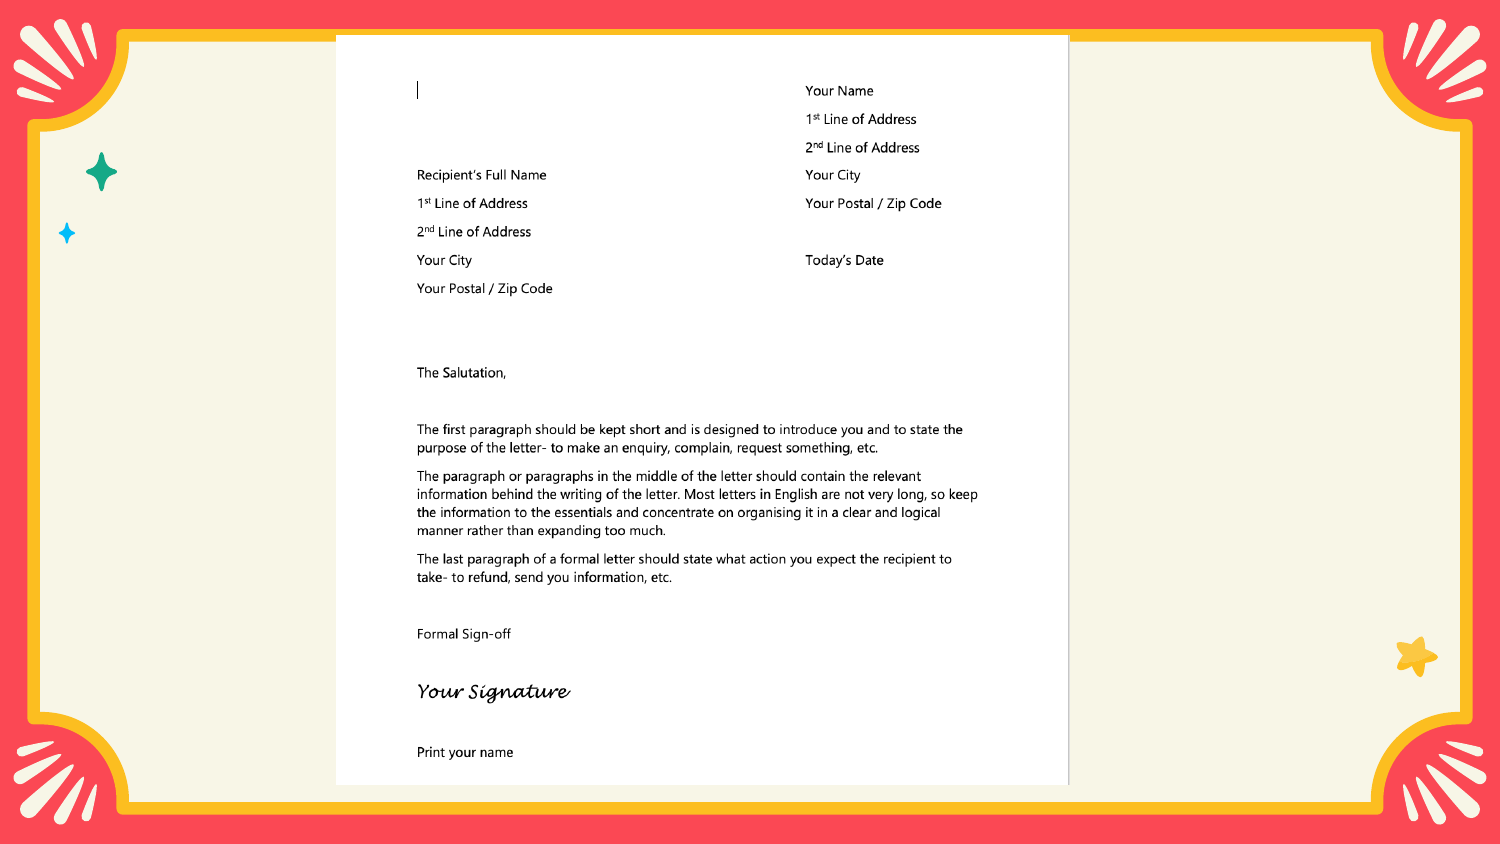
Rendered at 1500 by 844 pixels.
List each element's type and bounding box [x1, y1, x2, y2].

picture [335, 35, 1070, 785]
